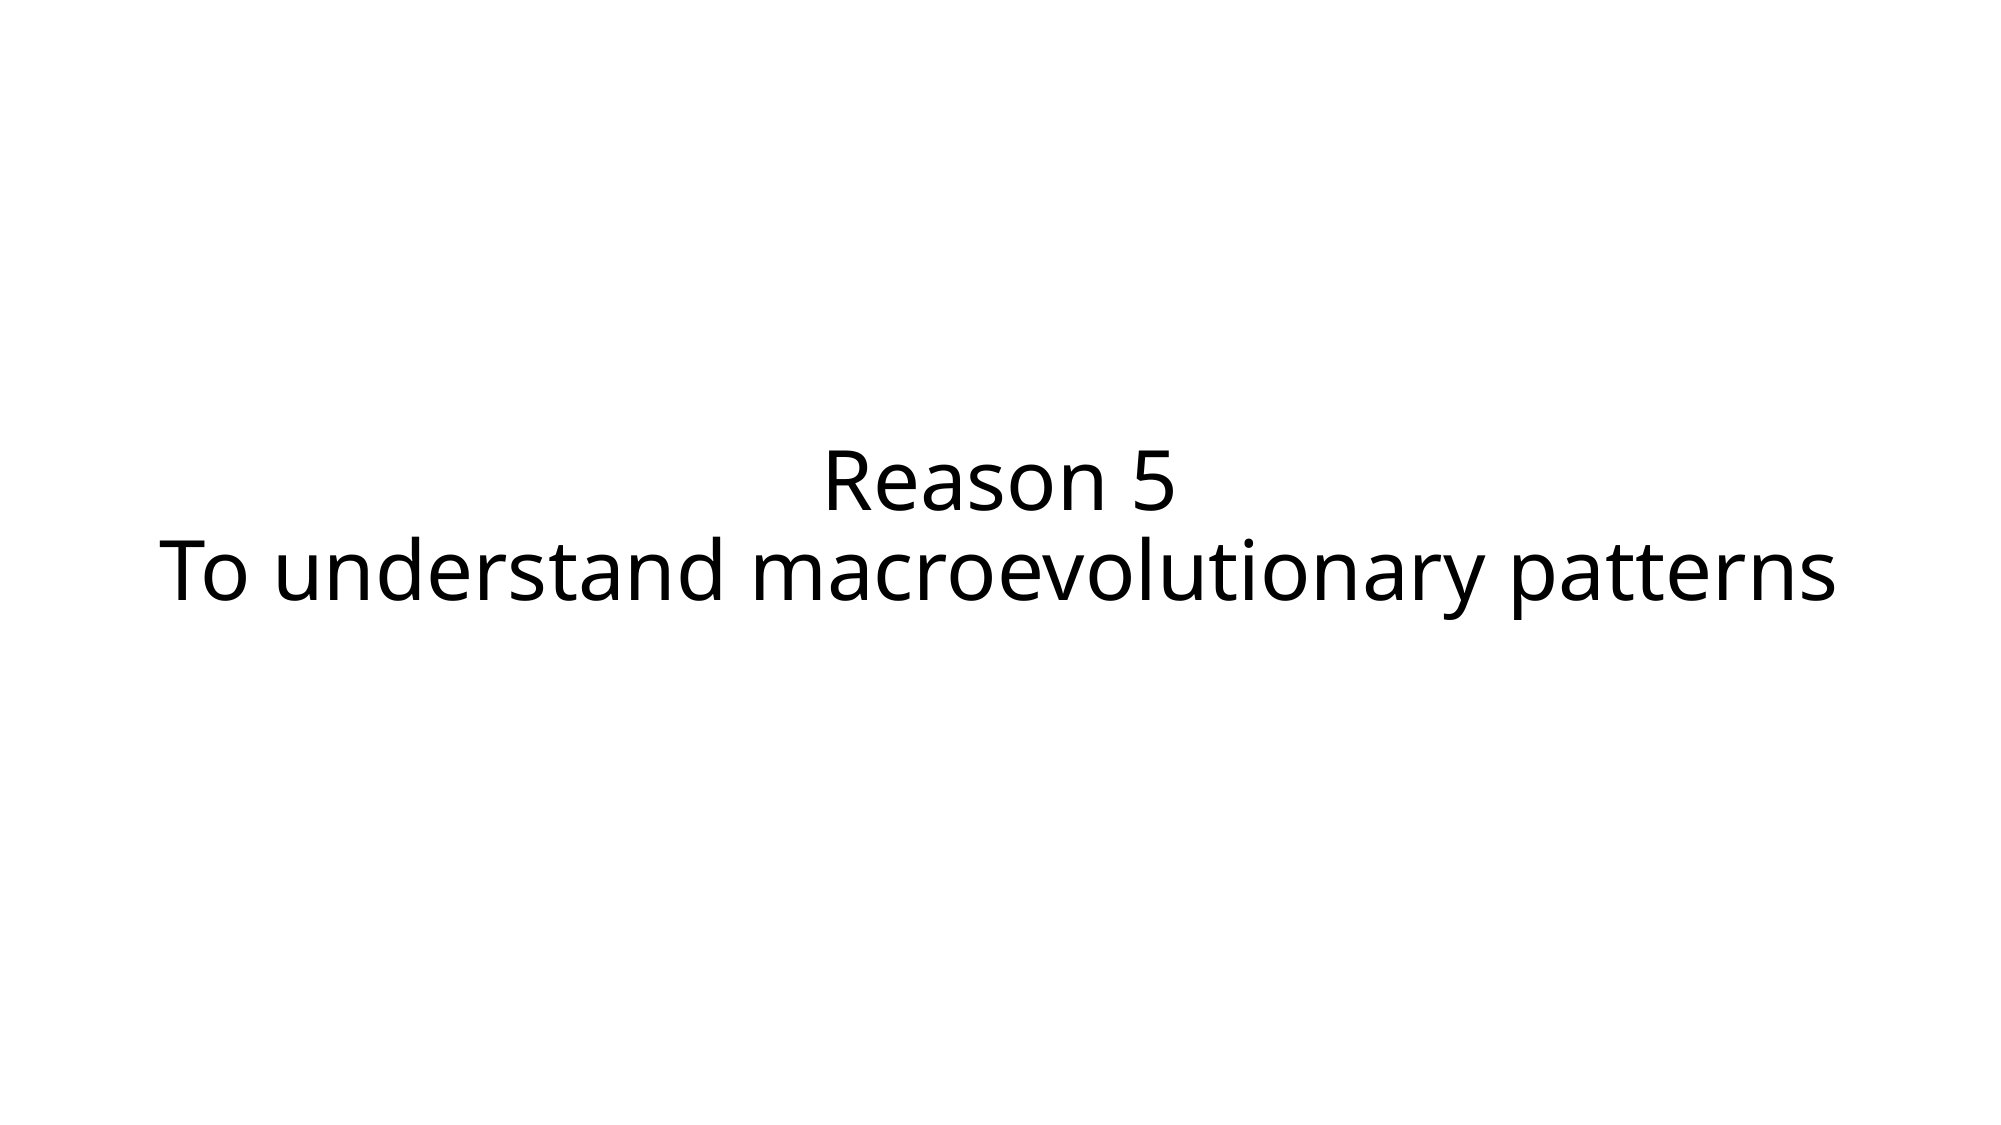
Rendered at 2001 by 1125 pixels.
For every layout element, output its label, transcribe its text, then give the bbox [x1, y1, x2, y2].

title Reason 5 To understand macroevolutionary patterns [137, 419, 1863, 638]
